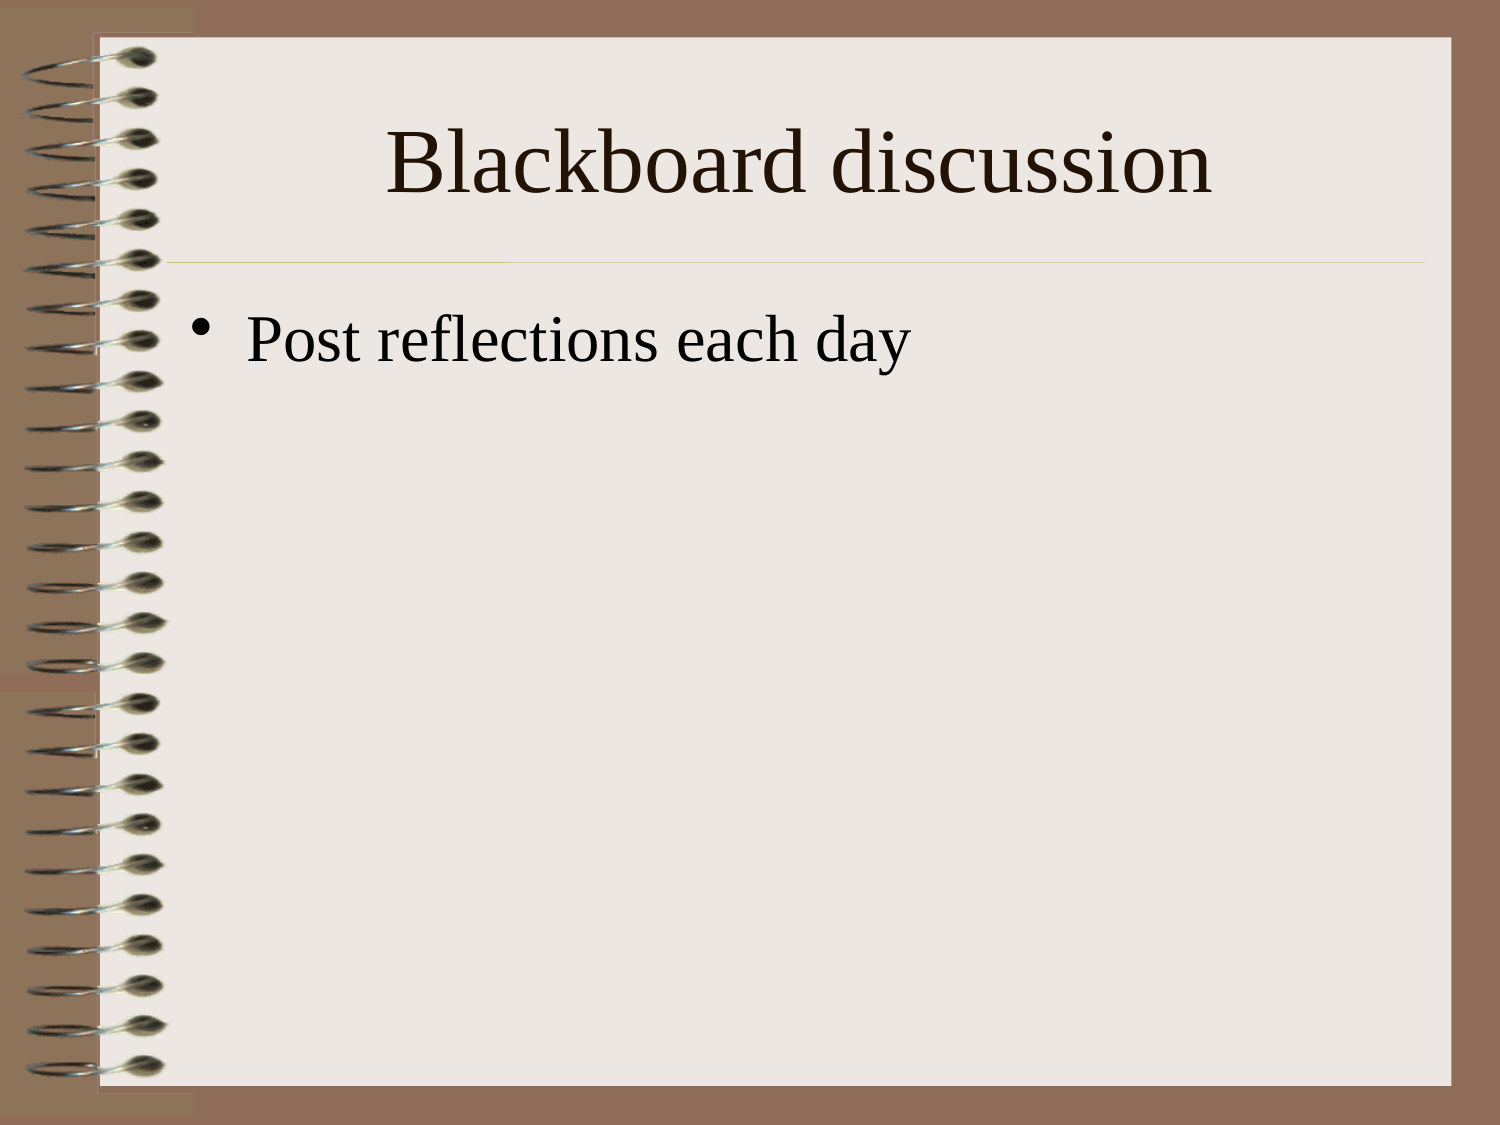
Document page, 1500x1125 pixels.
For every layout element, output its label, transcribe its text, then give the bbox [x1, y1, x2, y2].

picture [0, 692, 194, 1115]
picture [0, 8, 194, 674]
list Post reflections each day [174, 287, 1425, 963]
title Blackboard discussion [174, 62, 1425, 250]
